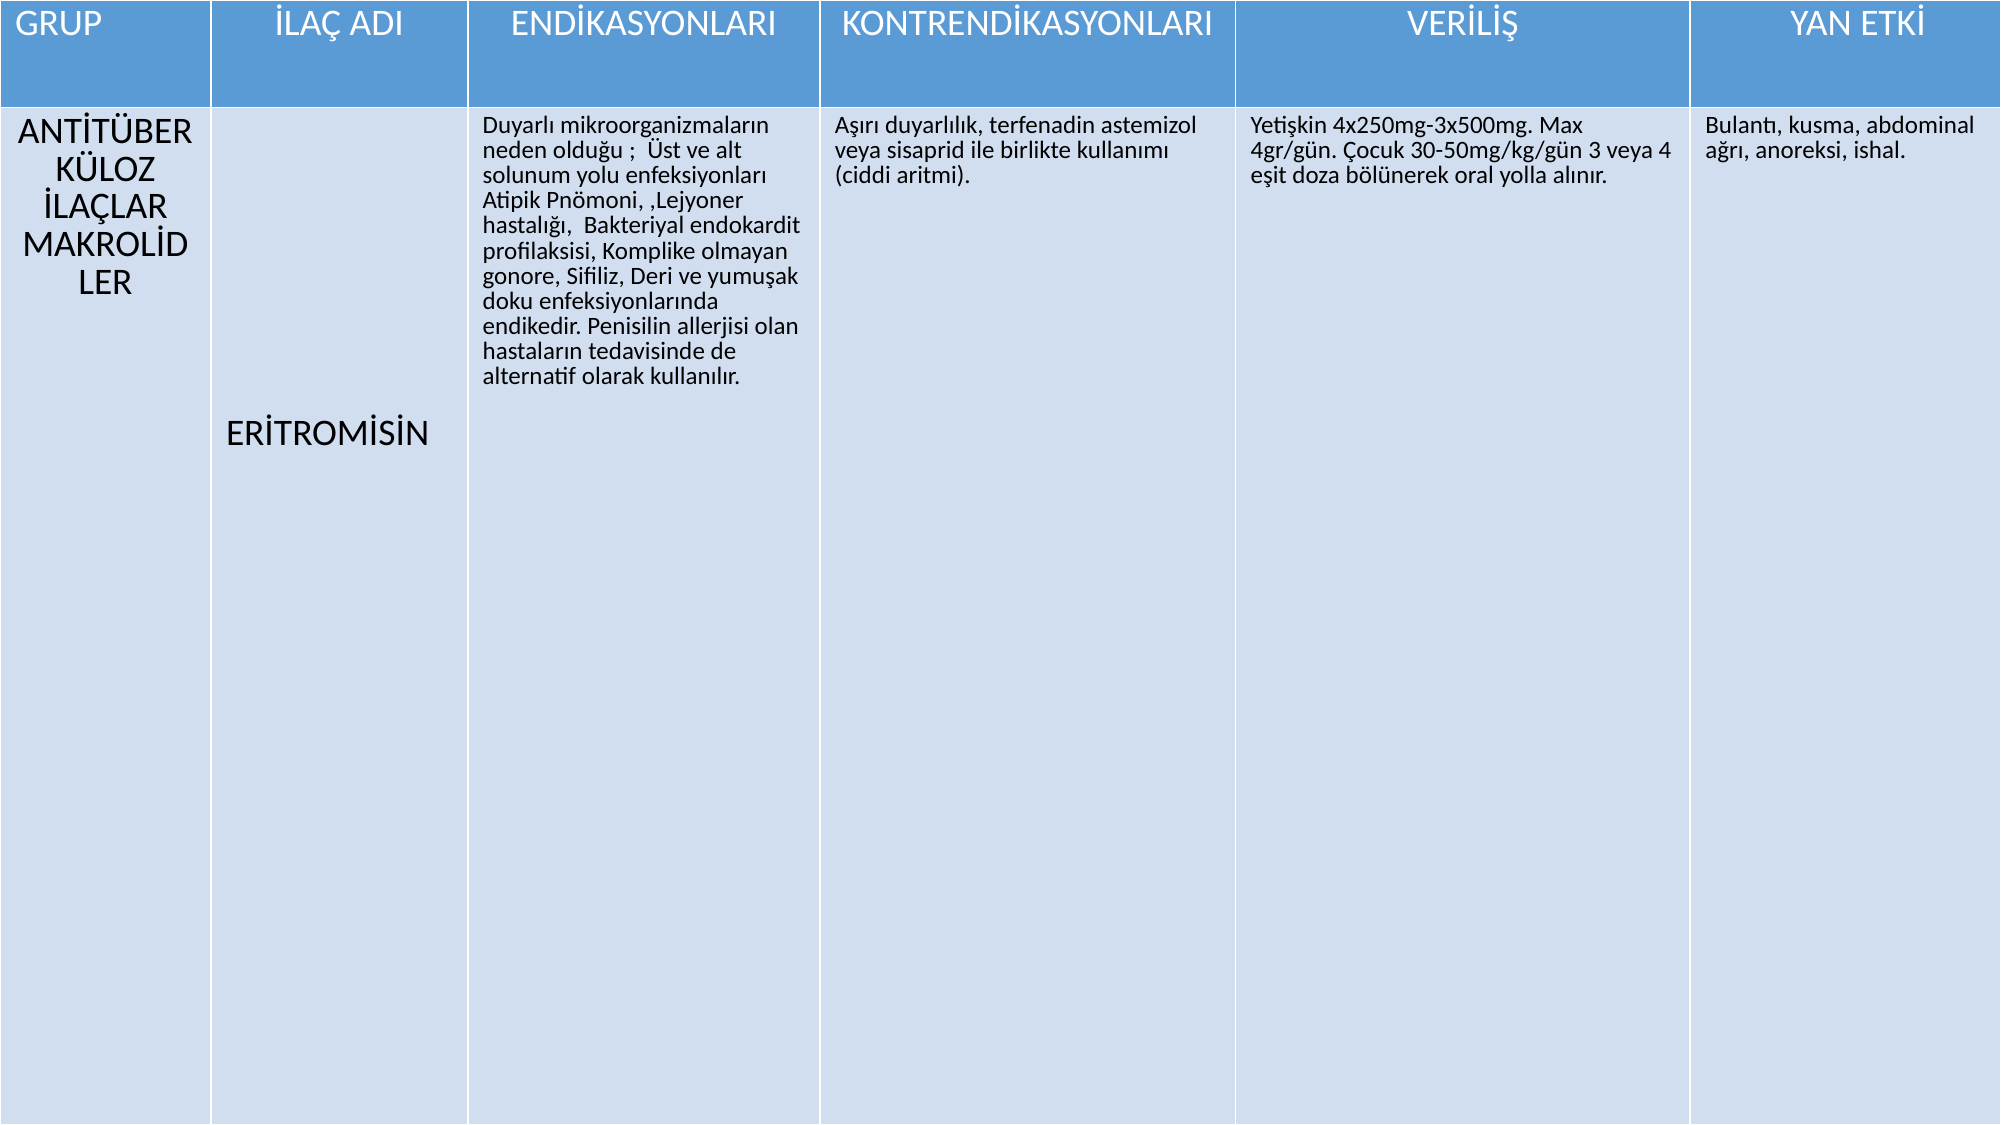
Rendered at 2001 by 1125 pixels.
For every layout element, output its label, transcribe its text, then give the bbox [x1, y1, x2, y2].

table_cell Duyarlı mikroorganizmaların neden olduğu ; Üst ve alt solunum yolu enfeksiyonları Atipik Pnömoni, ,Lejyoner hastalığı, Bakteriyal endokardit profilaksisi, Komplike olmayan gonore, Sifiliz, Deri ve yumuşak doku enfeksiyonlarında endikedir. Penisilin allerjisi olan hastaların tedavisinde de alternatif olarak kullanılır. [469, 108, 819, 1124]
table_cell ANTİTÜBERKÜLOZ İLAÇLAR MAKROLİDLER [1, 108, 210, 1124]
table_header YAN ETKİ [1691, 1, 2000, 107]
table_cell Yetişkin 4x250mg-3x500mg. Max 4gr/gün. Çocuk 30-50mg/kg/gün 3 veya 4 eşit doza bölünerek oral yolla alınır. [1236, 108, 1689, 1124]
table_header İLAÇ ADI [212, 1, 467, 107]
table_cell Bulantı, kusma, abdominal ağrı, anoreksi, ishal. [1691, 108, 2000, 1124]
table_header VERİLİŞ [1236, 1, 1689, 107]
table_cell Aşırı duyarlılık, terfenadin astemizol veya sisaprid ile birlikte kullanımı (ciddi aritmi). [821, 108, 1235, 1124]
table_header ENDİKASYONLARI [469, 1, 819, 107]
table_header GRUP [1, 1, 210, 107]
table_header KONTRENDİKASYONLARI [821, 1, 1235, 107]
table_cell ERİTROMİSİN [212, 108, 467, 1124]
